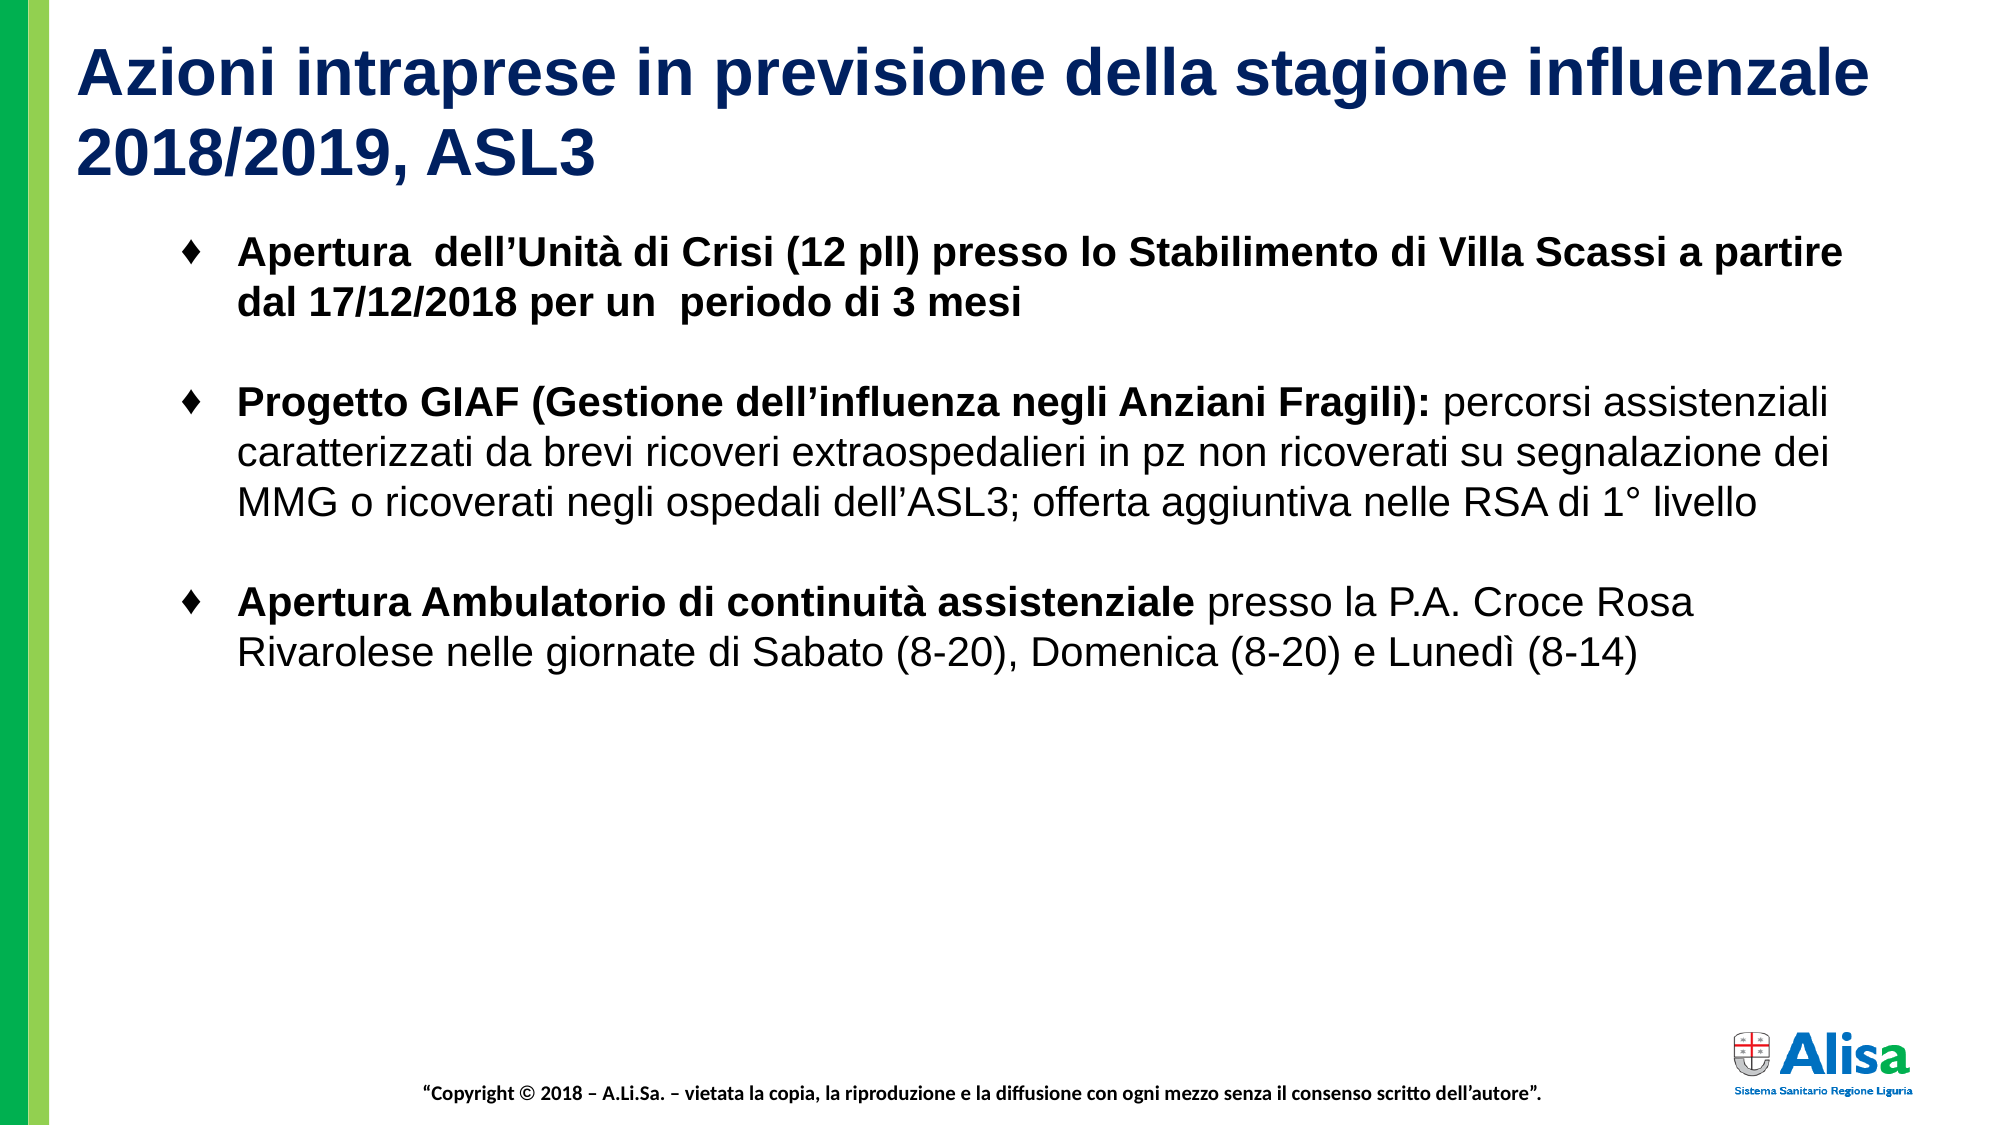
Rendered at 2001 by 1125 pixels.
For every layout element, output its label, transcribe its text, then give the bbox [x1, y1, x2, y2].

text_box Azioni intraprese in previsione della stagione influenzale 2018/2019, ASL3 [61, 0, 2000, 218]
picture [1722, 1018, 1927, 1109]
text_box Apertura dell’Unità di Crisi (12 pll) presso lo Stabilimento di Villa Scassi a partire dal 17/12/2018 per un periodo di 3 mesi Progetto GIAF (Gestione dell’influenza negli Anziani Fragili): percorsi assistenziali caratterizzati da brevi ricoveri extraospedalieri in pz non ricoverati su segnalazione dei MMG o ricoverati negli ospedali dell’ASL3; offerta aggiuntiva nelle RSA di 1° livello Apertura Ambulatorio di continuità assistenziale presso la P.A. Croce Rosa Rivarolese nelle giornate di Sabato (8-20), Domenica (8-20) e Lunedì (8-14) [165, 217, 1909, 833]
